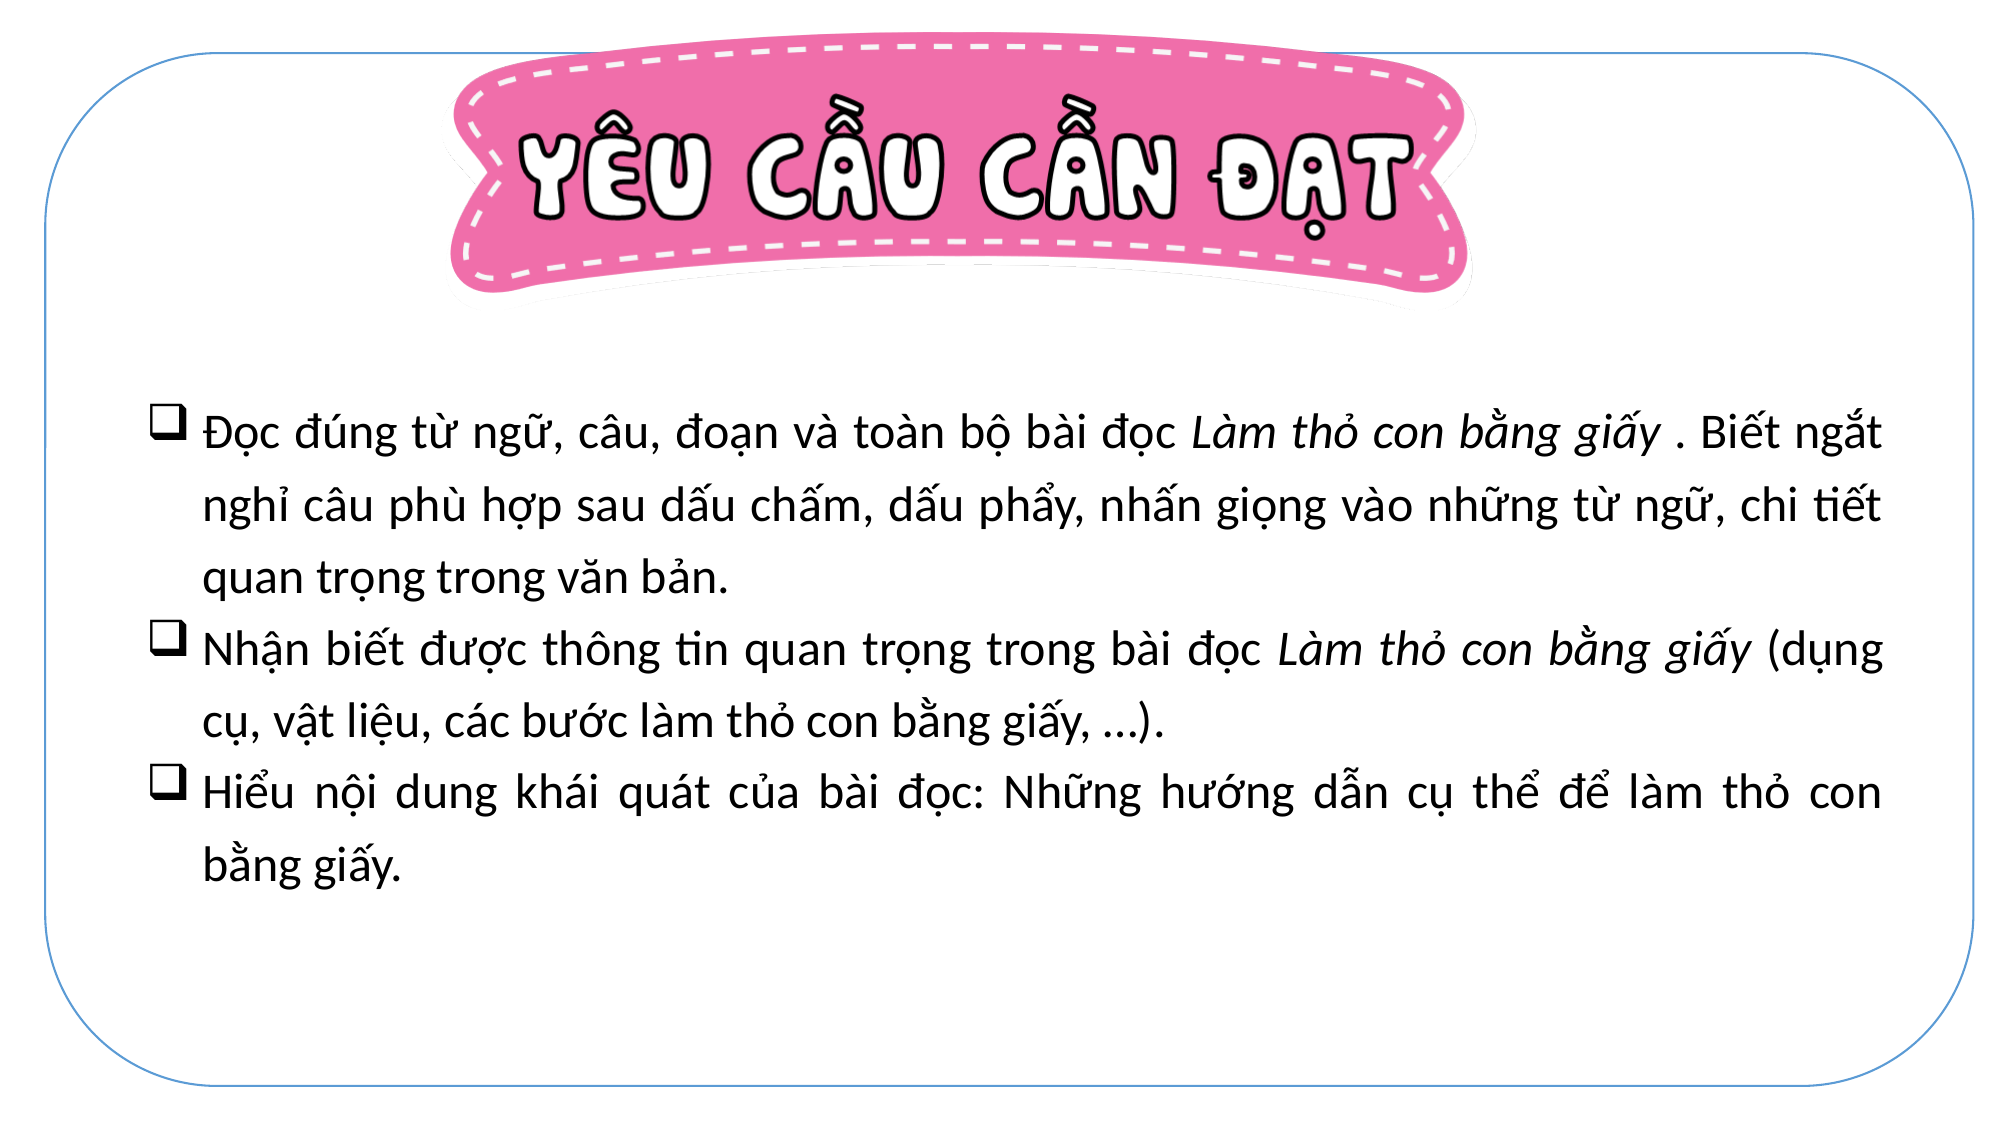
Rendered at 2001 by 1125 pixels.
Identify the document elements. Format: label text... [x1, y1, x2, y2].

text_box [44, 52, 1975, 1087]
picture [441, 32, 1584, 311]
text_box Đọc đúng từ ngữ, câu, đoạn và toàn bộ bài đọc Làm thỏ con bằng giấy . Biết ngắt nghỉ câu phù hợp sau dấu chấm, dấu phẩy, nhấn giọng vào những từ ngữ, chi tiết quan trọng trong văn bản. Nhận biết được thông tin quan trọng trong bài đọc Làm thỏ con bằng giấy (dụng cụ, vật liệu, các bước làm thỏ con bằng giấy, …). Hiểu nội dung khái quát của bài đọc: Những hướng dẫn cụ thể để làm thỏ con bằng giấy. [131, 379, 1899, 899]
